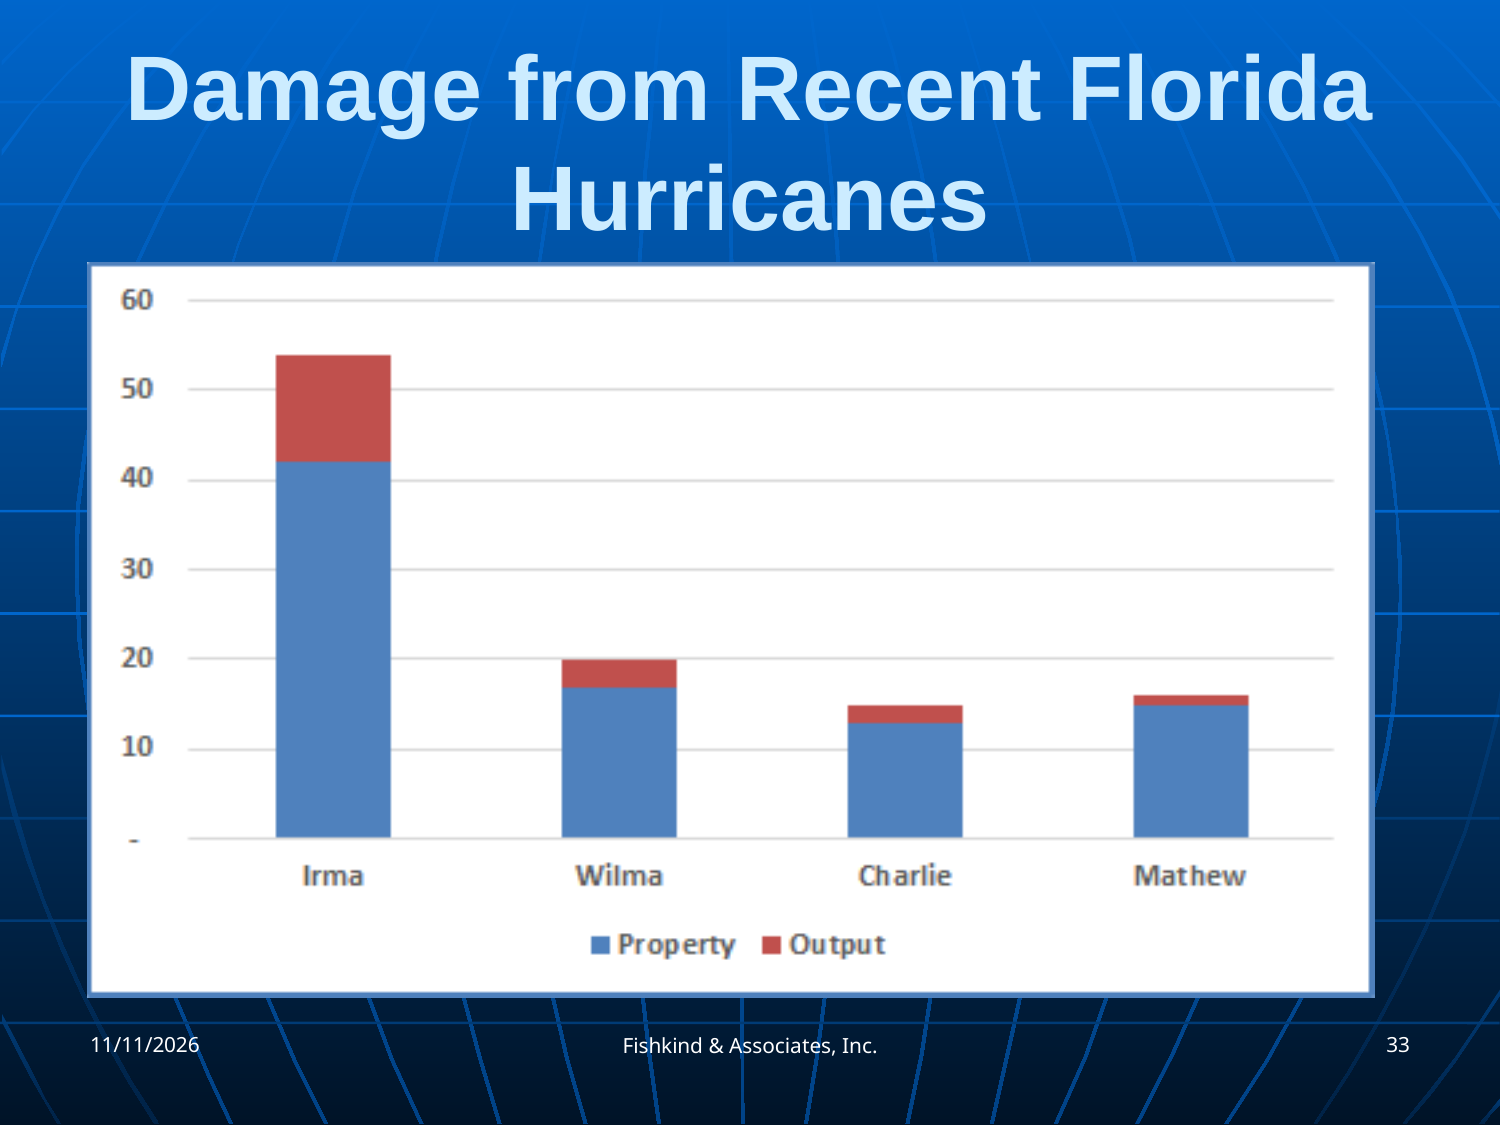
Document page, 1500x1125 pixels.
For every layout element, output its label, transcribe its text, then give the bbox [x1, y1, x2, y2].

title Damage from Recent Florida Hurricanes [74, 45, 1426, 233]
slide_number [74, 1023, 426, 1100]
slide_number 33 [1074, 1023, 1426, 1100]
picture [87, 262, 1376, 998]
footer Fishkind & Associates, Inc. [512, 1024, 988, 1101]
